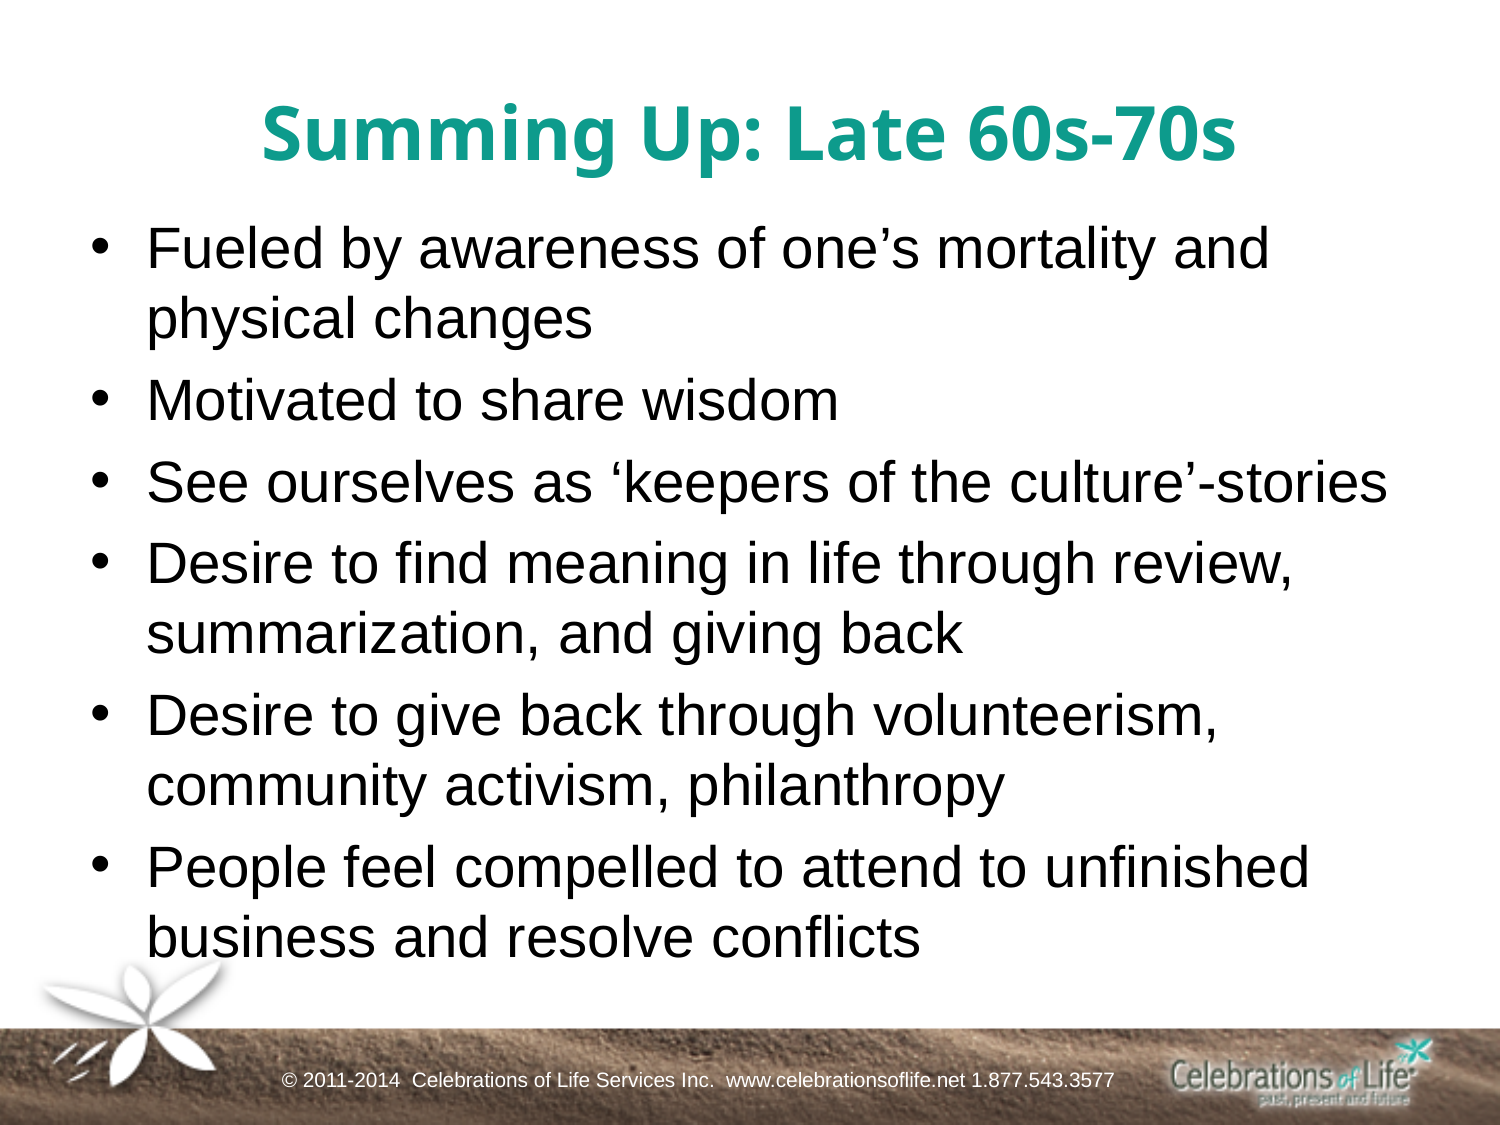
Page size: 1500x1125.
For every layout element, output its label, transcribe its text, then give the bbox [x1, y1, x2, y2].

list Fueled by awareness of one’s mortality and physical changes Motivated to share wisdom See ourselves as ‘keepers of the culture’-stories Desire to find meaning in life through review, summarization, and giving back Desire to give back through volunteerism, community activism, philanthropy People feel compelled to attend to unfinished business and resolve conflicts [75, 203, 1425, 972]
picture [0, 0, 1500, 1125]
title Summing Up: Late 60s-70s [75, 57, 1425, 203]
